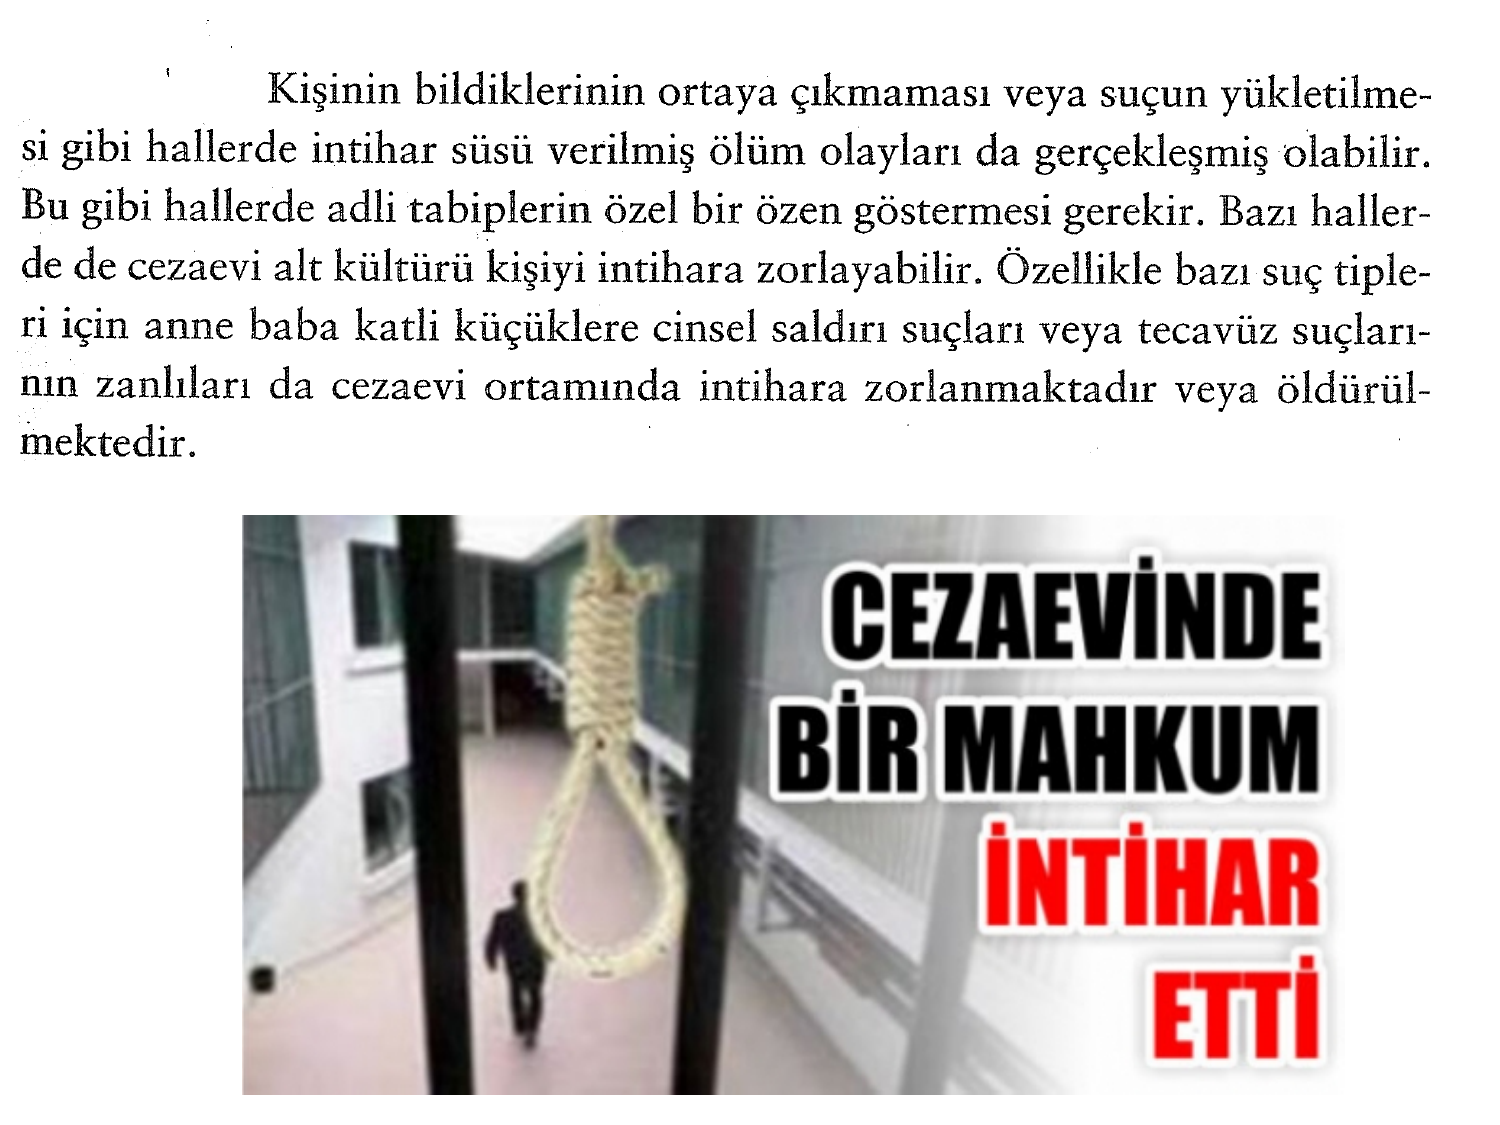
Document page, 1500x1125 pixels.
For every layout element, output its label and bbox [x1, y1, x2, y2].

picture [241, 514, 1345, 1096]
picture [17, 18, 1453, 468]
